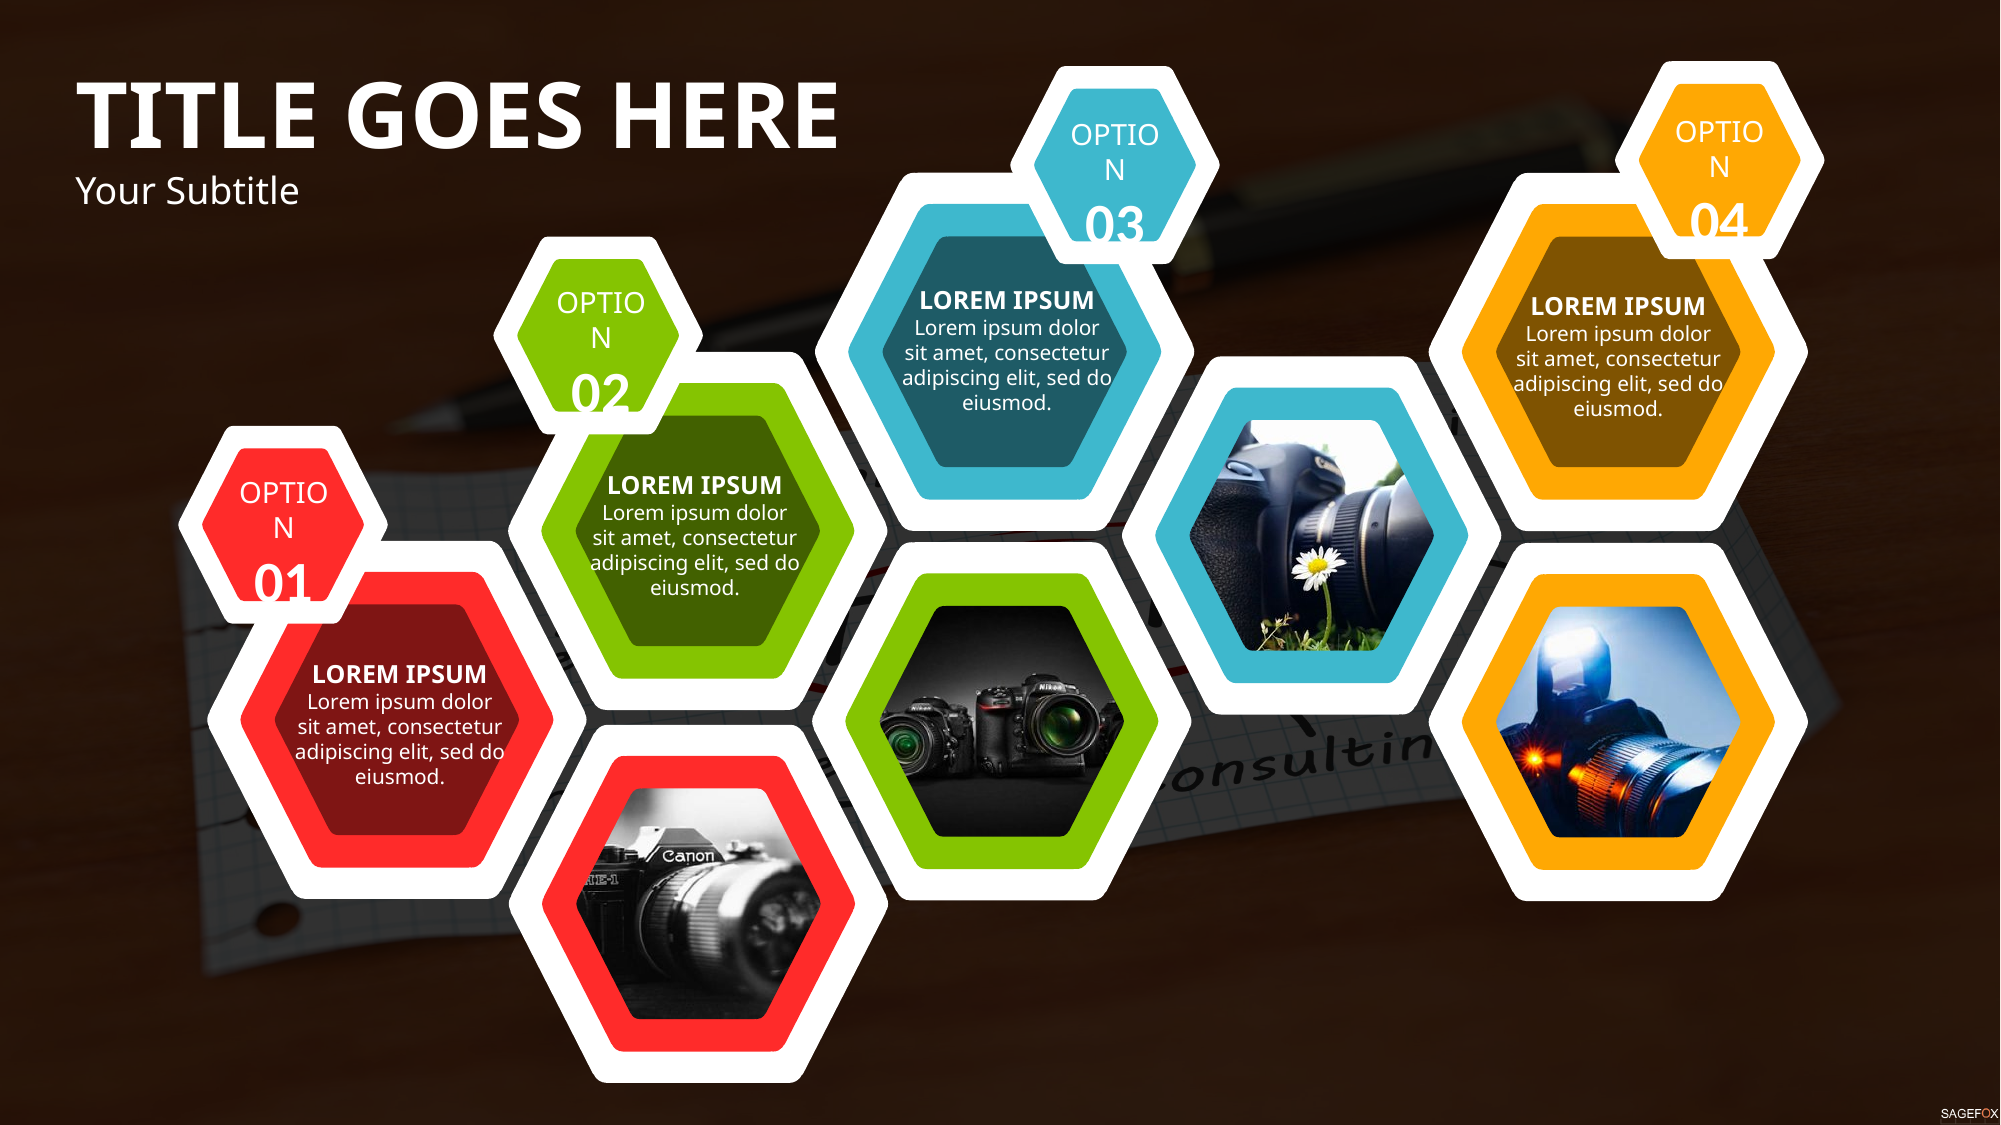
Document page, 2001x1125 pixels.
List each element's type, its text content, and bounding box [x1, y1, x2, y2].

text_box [812, 542, 1192, 901]
picture [0, 0, 2001, 1125]
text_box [1122, 356, 1502, 715]
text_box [207, 540, 587, 899]
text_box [1010, 66, 1220, 265]
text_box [1615, 61, 1825, 260]
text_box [508, 724, 889, 1083]
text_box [178, 425, 388, 624]
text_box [814, 172, 1195, 531]
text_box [1428, 542, 1808, 902]
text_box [1428, 172, 1808, 532]
text_box TITLE GOES HERE Your Subtitle [60, 49, 1036, 220]
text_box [508, 351, 888, 710]
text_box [493, 236, 703, 435]
